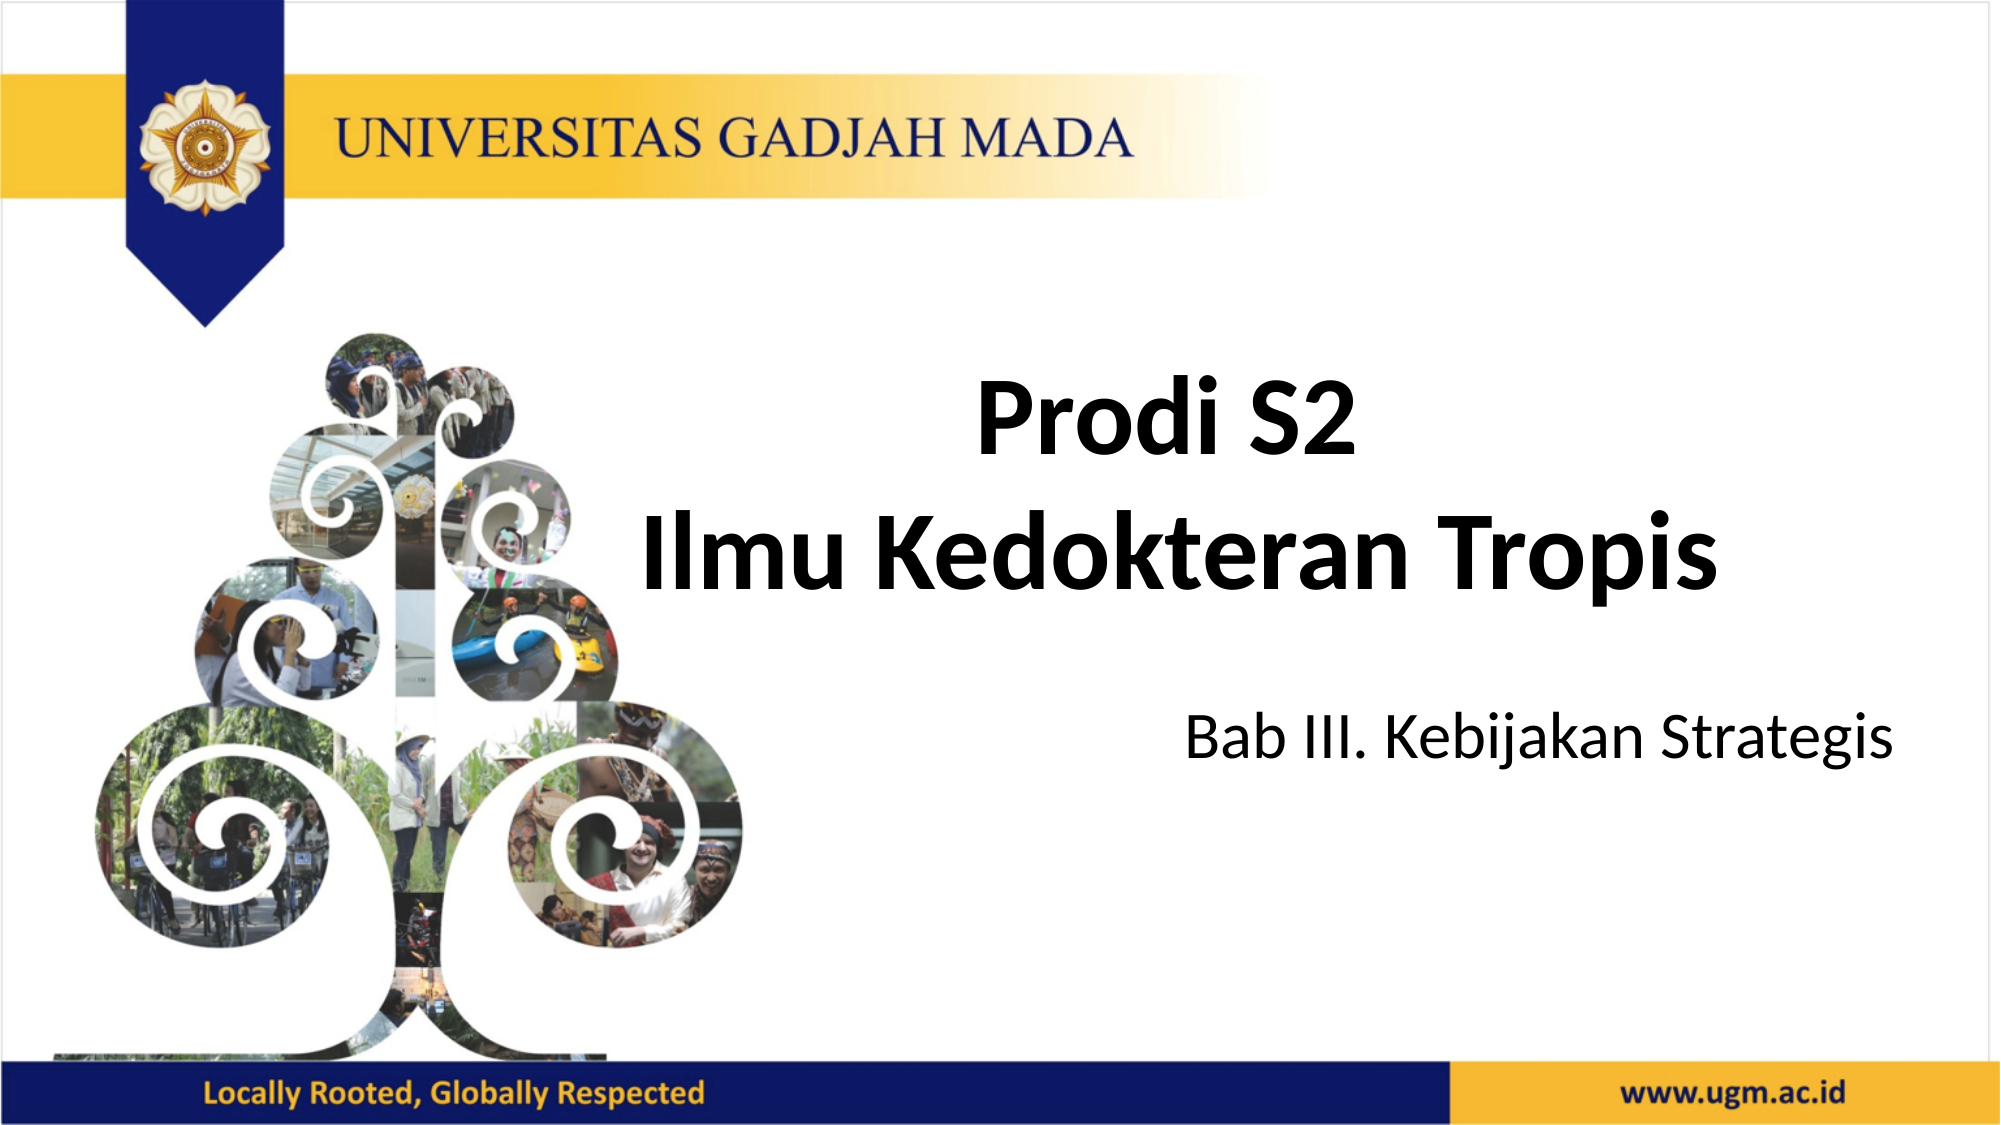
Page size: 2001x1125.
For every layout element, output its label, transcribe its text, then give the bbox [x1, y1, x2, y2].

text_box [0, 0, 2000, 1125]
text_box Prodi S2 Ilmu Kedokteran Tropis Bab III. Kebijakan Strategis [449, 334, 1910, 780]
